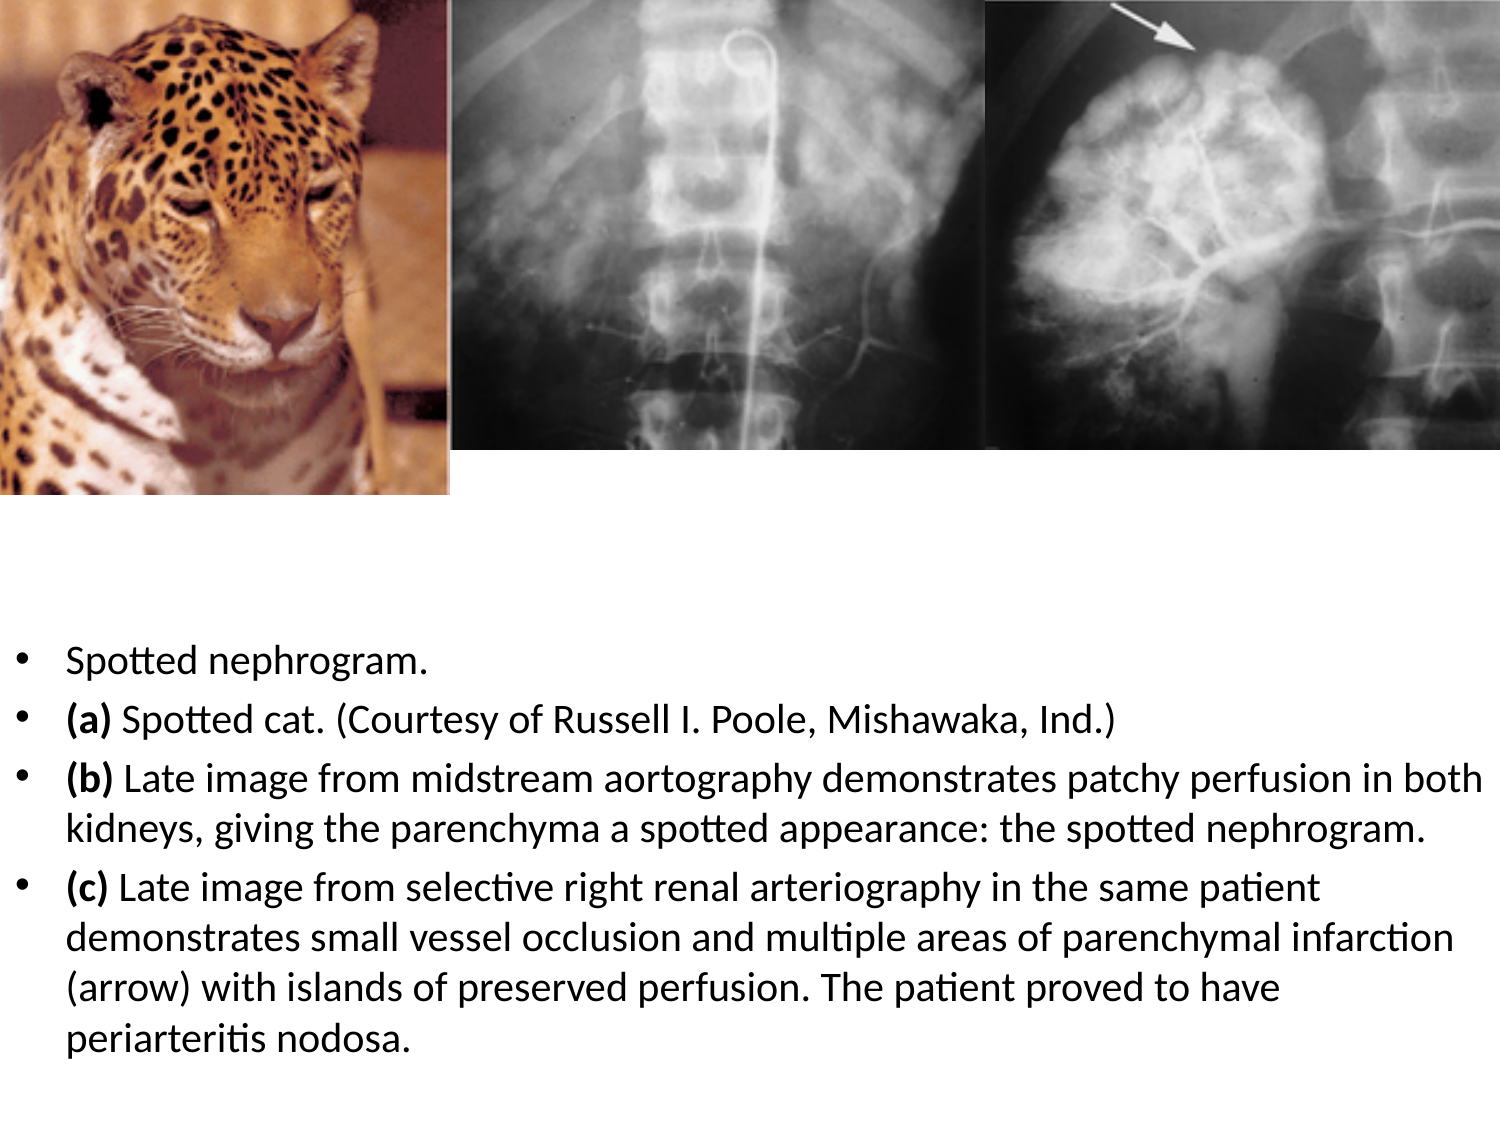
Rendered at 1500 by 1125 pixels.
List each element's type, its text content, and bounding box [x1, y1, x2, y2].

list Spotted nephrogram. (a) Spotted cat. (Courtesy of Russell I. Poole, Mishawaka, Ind.) (b) Late image from midstream aortography demonstrates patchy perfusion in both kidneys, giving the parenchyma a spotted appearance: the spotted nephrogram. (c) Late image from selective right renal arteriography in the same patient demonstrates small vessel occlusion and multiple areas of parenchymal infarction (arrow) with islands of preserved perfusion. The patient proved to have periarteritis nodosa. [0, 624, 1500, 1125]
picture [0, 0, 1500, 495]
